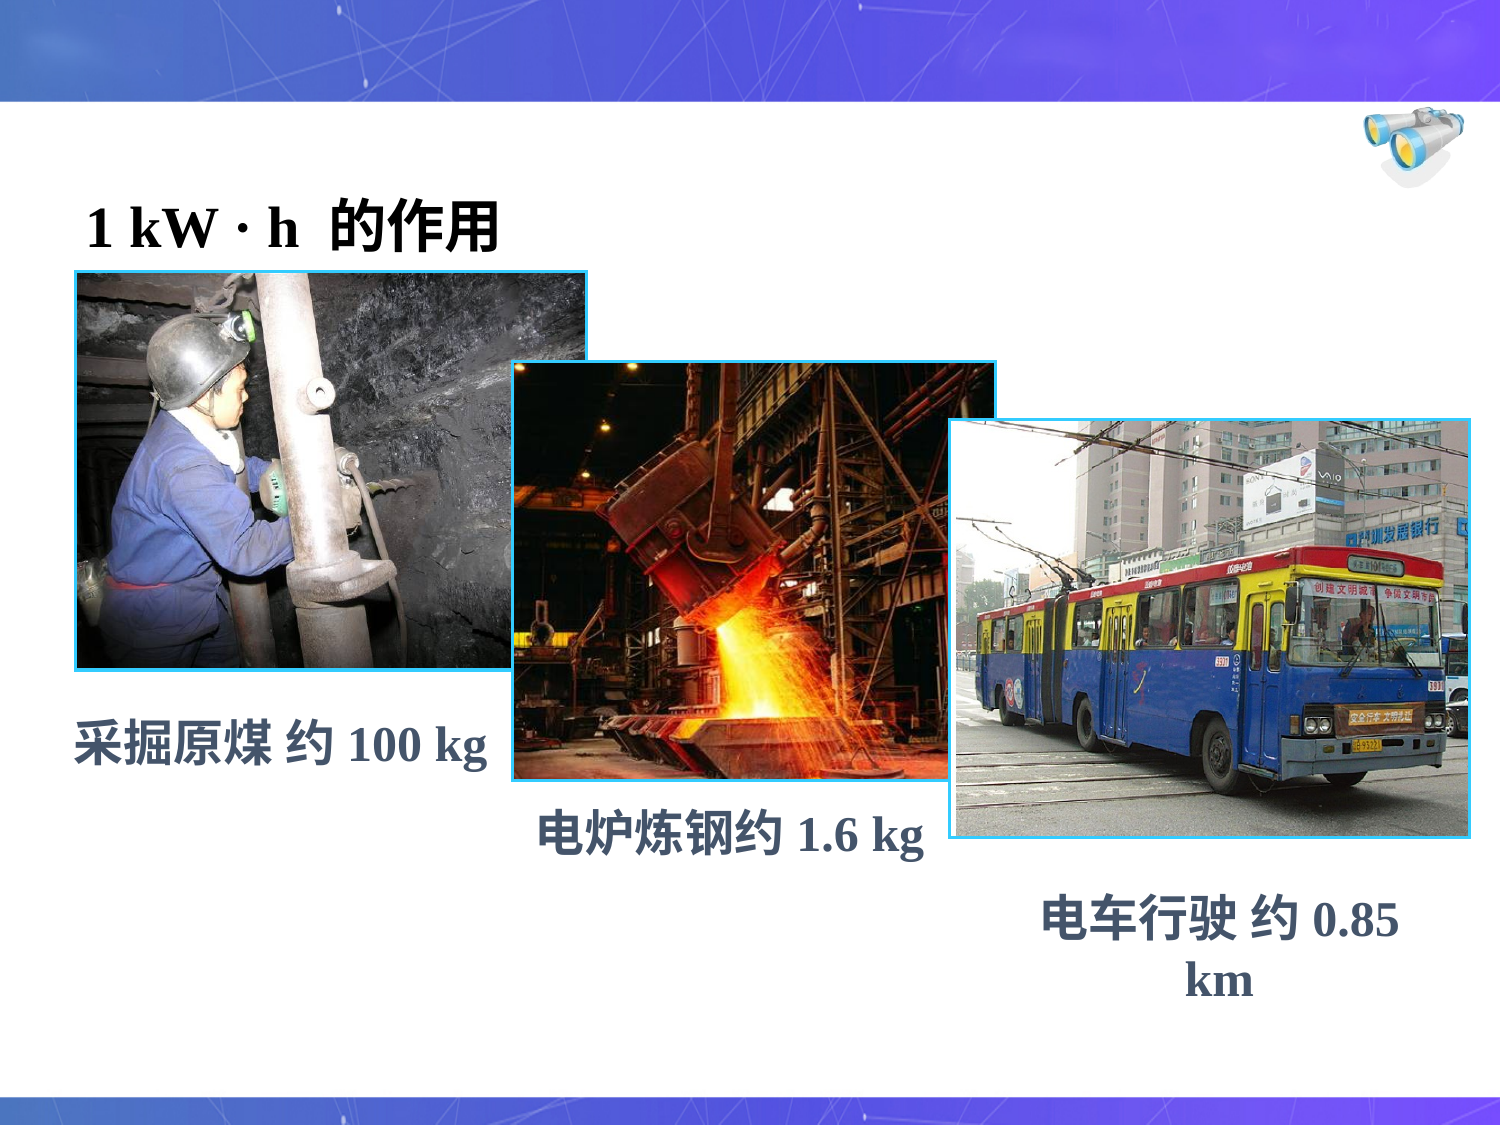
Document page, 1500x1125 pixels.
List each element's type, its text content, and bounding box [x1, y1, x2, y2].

text_box 1 kW · h 的作用 [70, 181, 567, 267]
text_box 电炉炼钢约1.6 kg [513, 794, 946, 870]
picture [0, 0, 1500, 1125]
text_box 电车行驶 约0.85 km [986, 878, 1453, 1014]
text_box 采掘原煤 约100 kg [53, 704, 508, 779]
